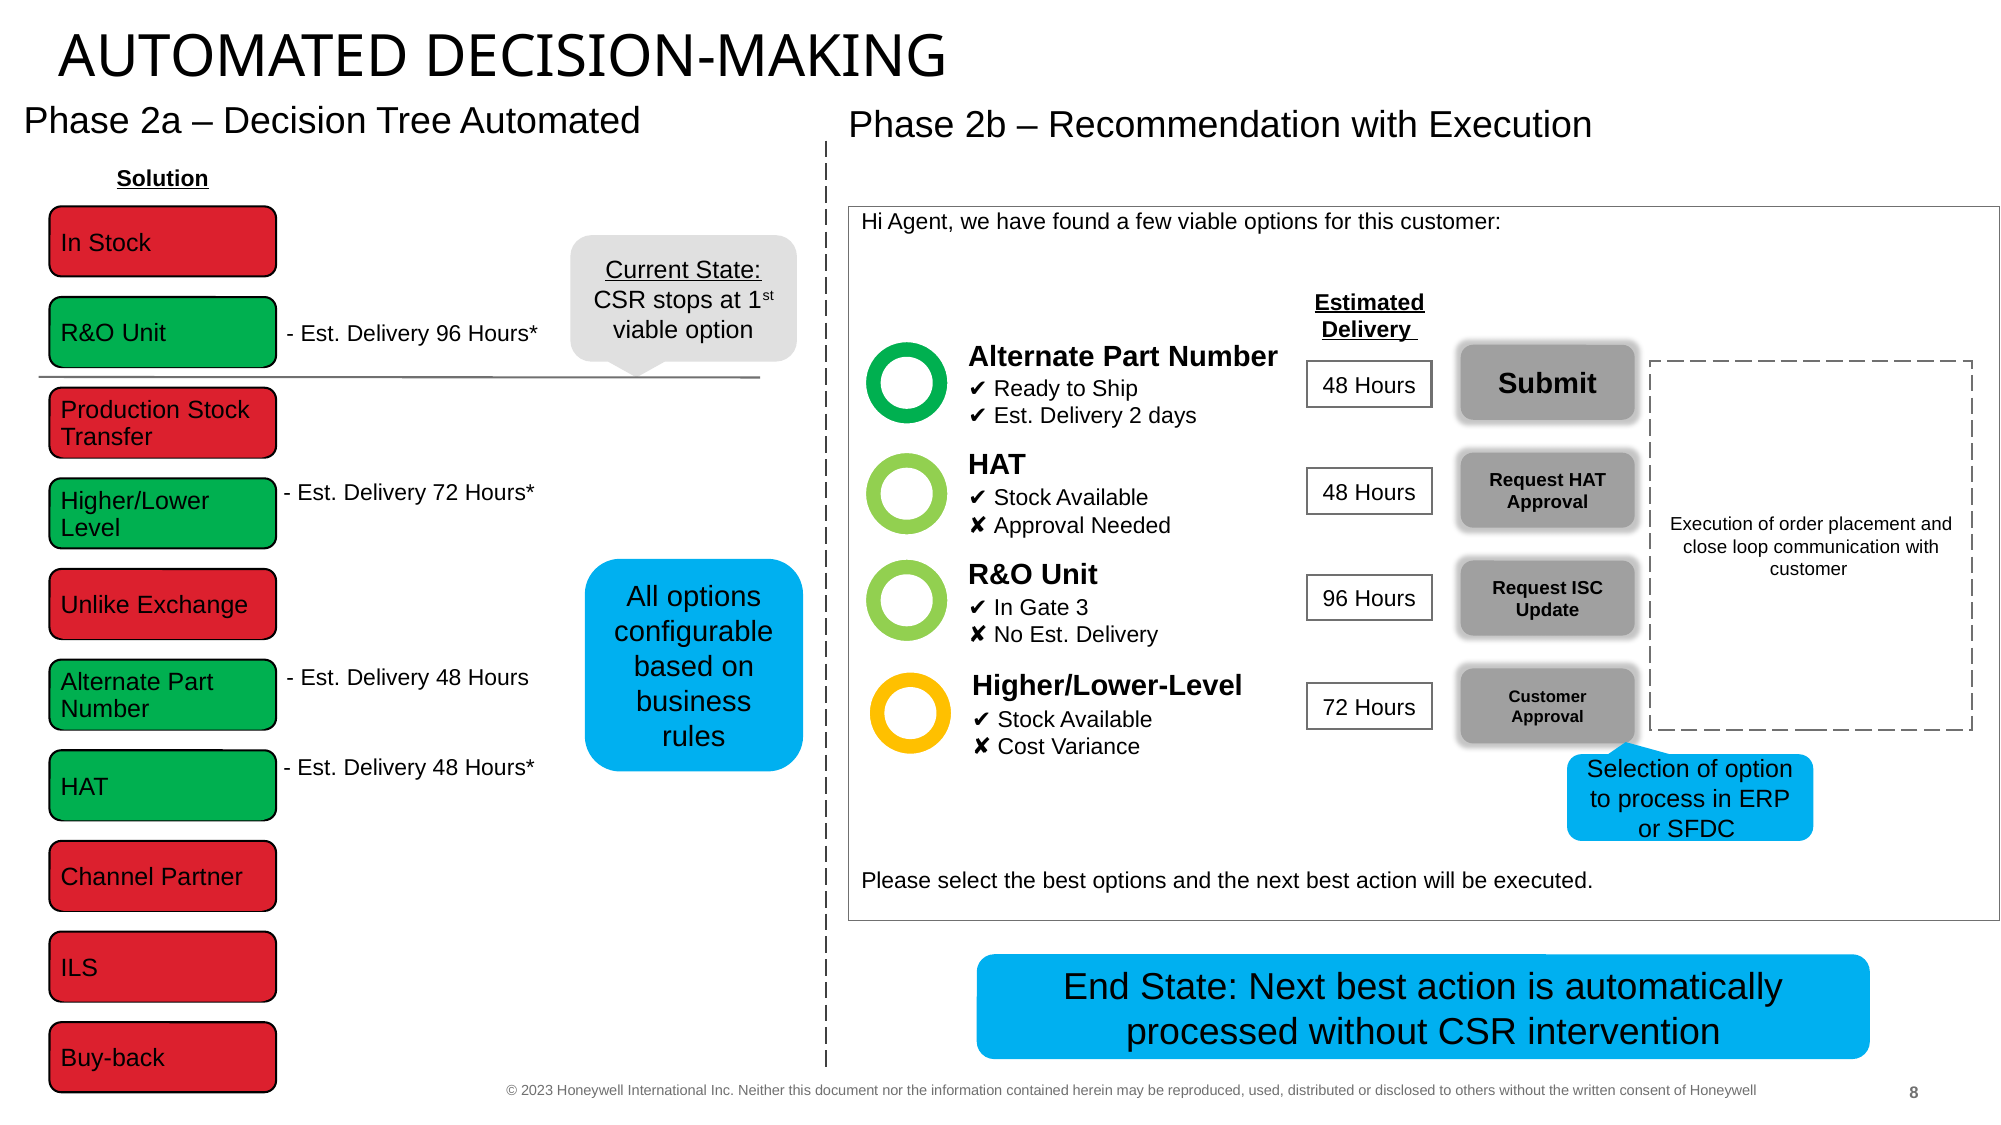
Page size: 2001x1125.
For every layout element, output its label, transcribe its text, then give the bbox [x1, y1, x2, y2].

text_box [49, 387, 277, 458]
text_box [49, 206, 277, 277]
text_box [864, 336, 1305, 429]
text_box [49, 1022, 277, 1093]
text_box - Est. Delivery 48 Hours* [283, 752, 571, 780]
text_box End State: Next best action is automatically processed without CSR intervention [975, 953, 1871, 1061]
text_box - Est. Delivery 72 Hours* [283, 477, 571, 506]
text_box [49, 297, 277, 368]
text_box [49, 478, 277, 549]
title Automated Decision-Making [58, 26, 1937, 93]
text_box Execution of order placement and close loop communication with customer [1649, 360, 1973, 731]
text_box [49, 568, 277, 639]
text_box Solution [60, 163, 266, 191]
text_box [868, 666, 1420, 760]
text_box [49, 931, 277, 1002]
text_box Phase 2b – Recommendation with Execution [848, 100, 1824, 146]
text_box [864, 445, 1305, 539]
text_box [49, 659, 277, 730]
slide_number 7 [1837, 1062, 1919, 1102]
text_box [49, 750, 277, 821]
text_box Current State: CSR stops at 1st viable option [569, 234, 798, 376]
text_box - Est. Delivery 96 Hours* [286, 318, 569, 346]
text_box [49, 840, 277, 911]
text_box - Est. Delivery 48 Hours [286, 662, 575, 690]
text_box Selection of option to process in ERP or SFDC [1565, 740, 1815, 842]
text_box [917, 224, 1833, 880]
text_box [864, 555, 1305, 648]
text_box Phase 2a – Decision Tree Automated [23, 96, 713, 142]
text_box Hi Agent, we have found a few viable options for this customer: Please select the best options and the next best action will be executed. [848, 206, 2000, 921]
text_box All options configurable based on business rules [583, 557, 805, 773]
